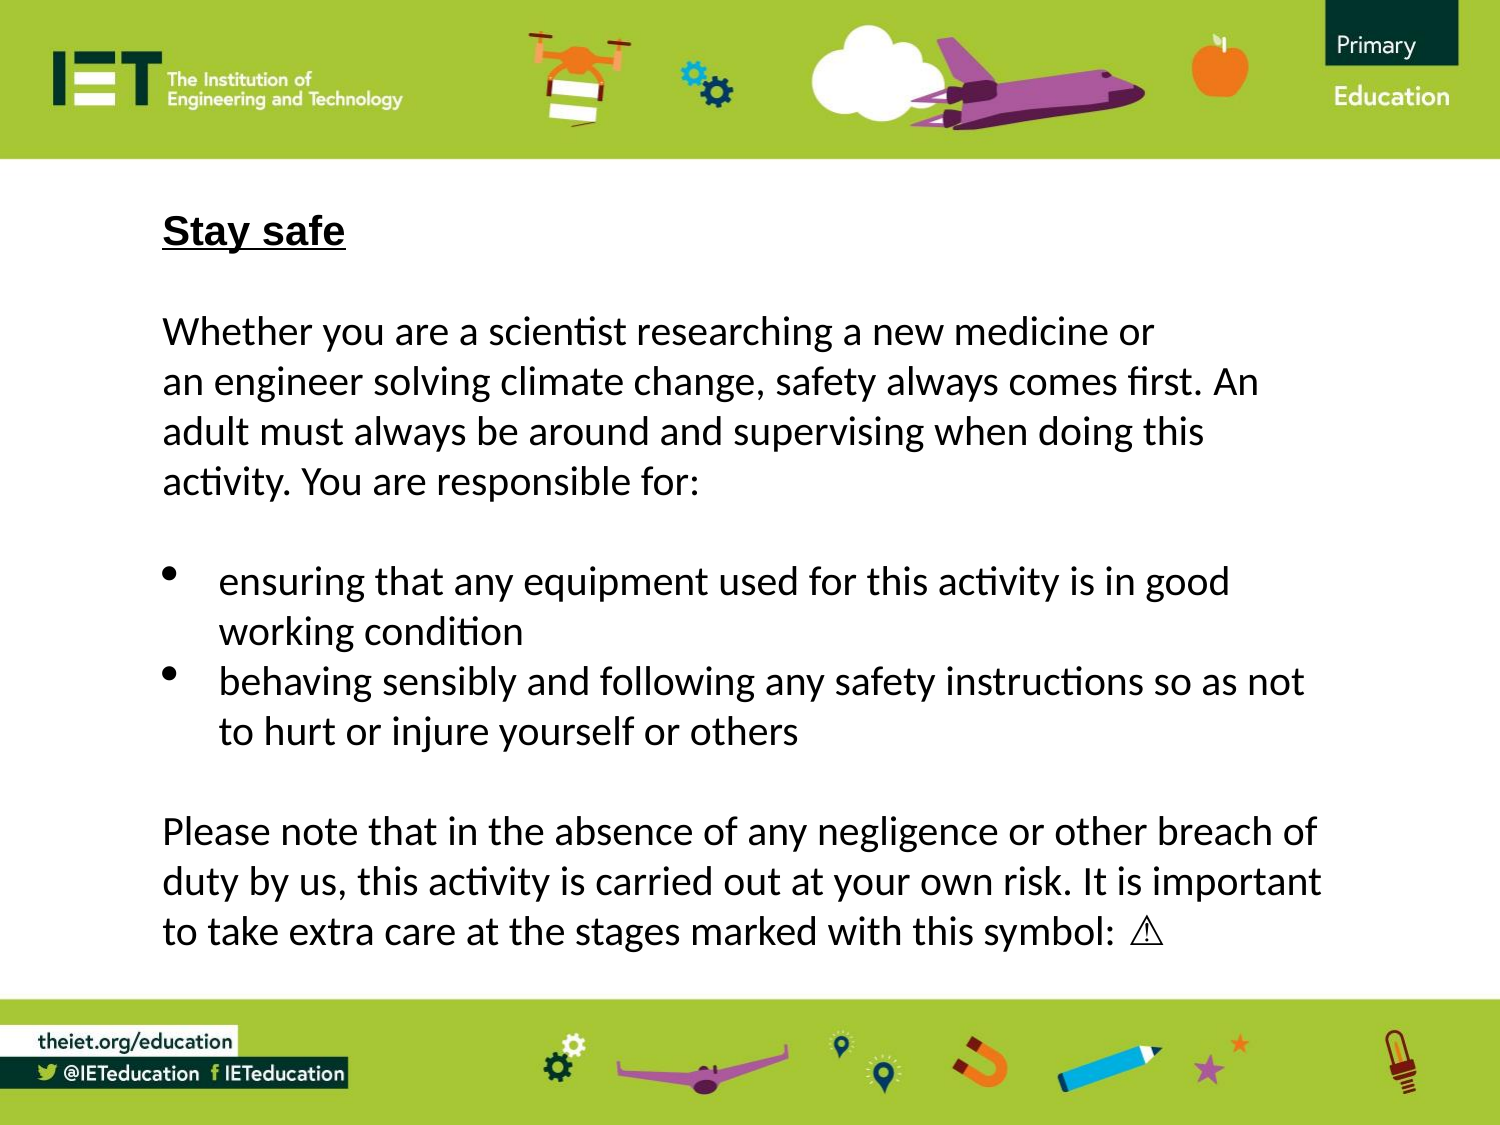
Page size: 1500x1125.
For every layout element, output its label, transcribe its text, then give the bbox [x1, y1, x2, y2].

picture [0, 0, 1500, 1125]
text_box Stay safe Whether you are a scientist researching a new medicine or an engineer solving climate change, safety always comes first. An adult must always be around and supervising when doing this activity. You are responsible for: ensuring that any equipment used for this activity is in good working condition behaving sensibly and following any safety instructions so as not to hurt or injure yourself or others Please note that in the absence of any negligence or other breach of duty by us, this activity is carried out at your own risk. It is important to take extra care at the stages marked with this symbol: ⚠ [147, 196, 1353, 962]
